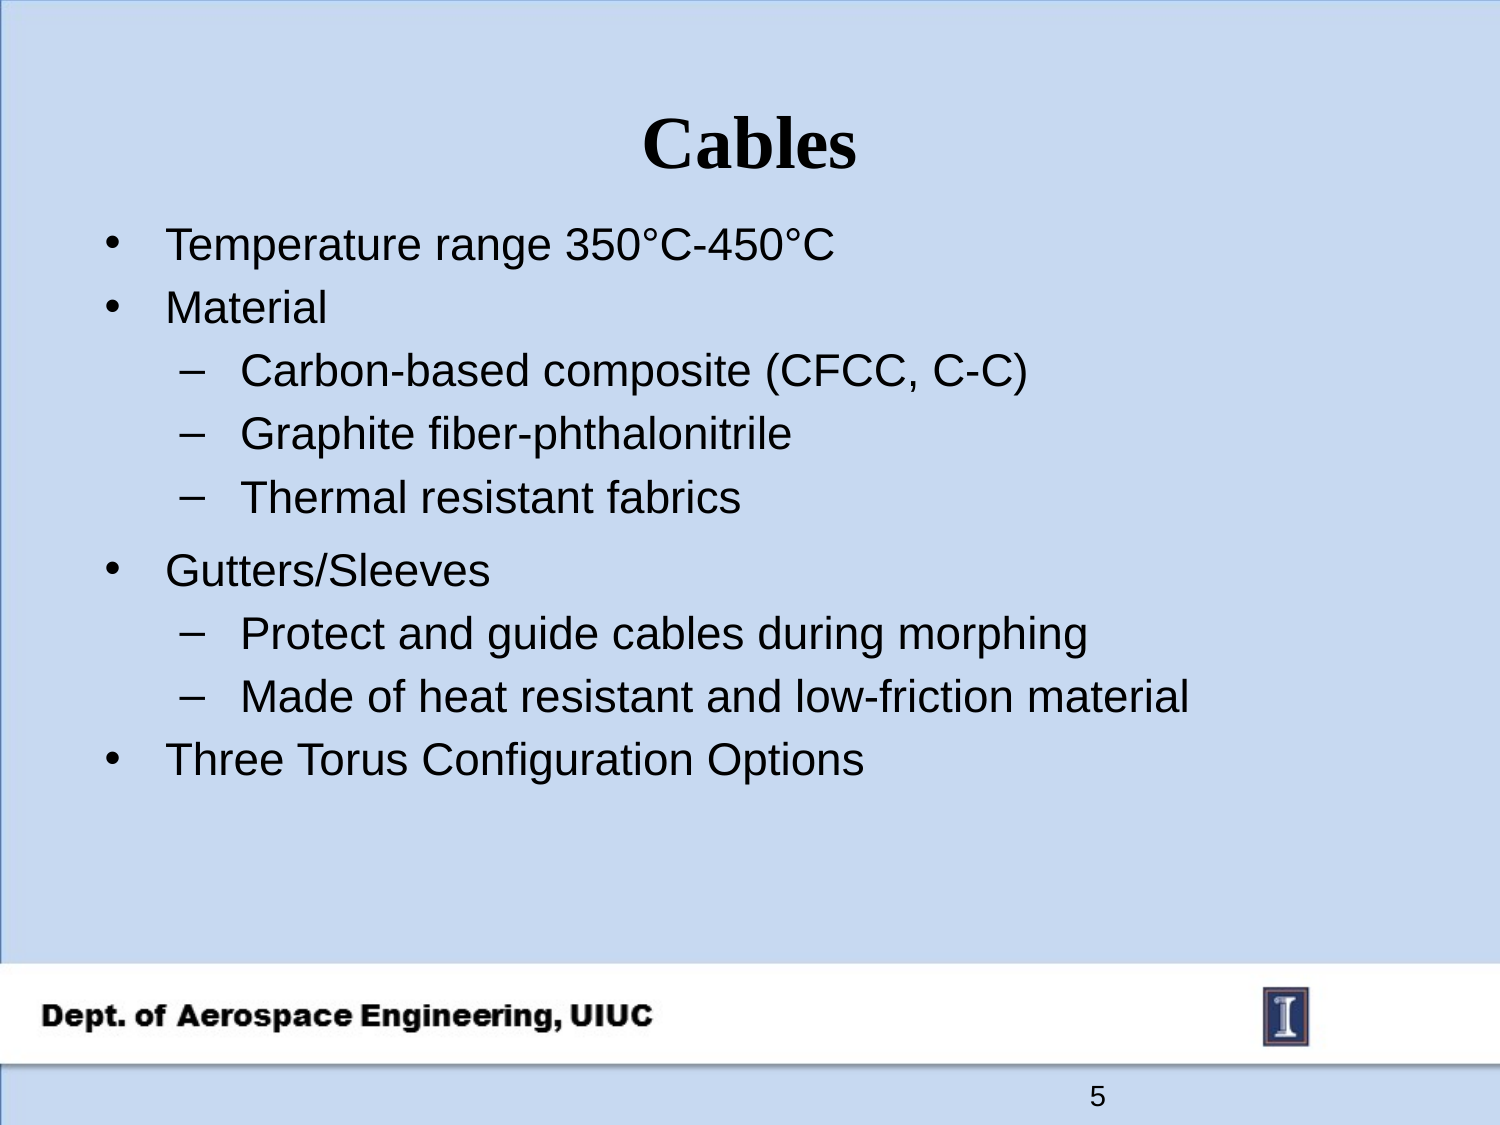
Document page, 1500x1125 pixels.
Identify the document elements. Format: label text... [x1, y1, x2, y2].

picture [0, 0, 1500, 1125]
title Cables [75, 45, 1425, 191]
list Temperature range 350°C-450°C Material Carbon-based composite (CFCC, C-C) Graphite fiber-phthalonitrile Thermal resistant fabrics Gutters/Sleeves Protect and guide cables during morphing Made of heat resistant and low-friction material Three Torus Configuration Options [75, 191, 1425, 934]
slide_number 5 [1074, 1065, 1425, 1125]
